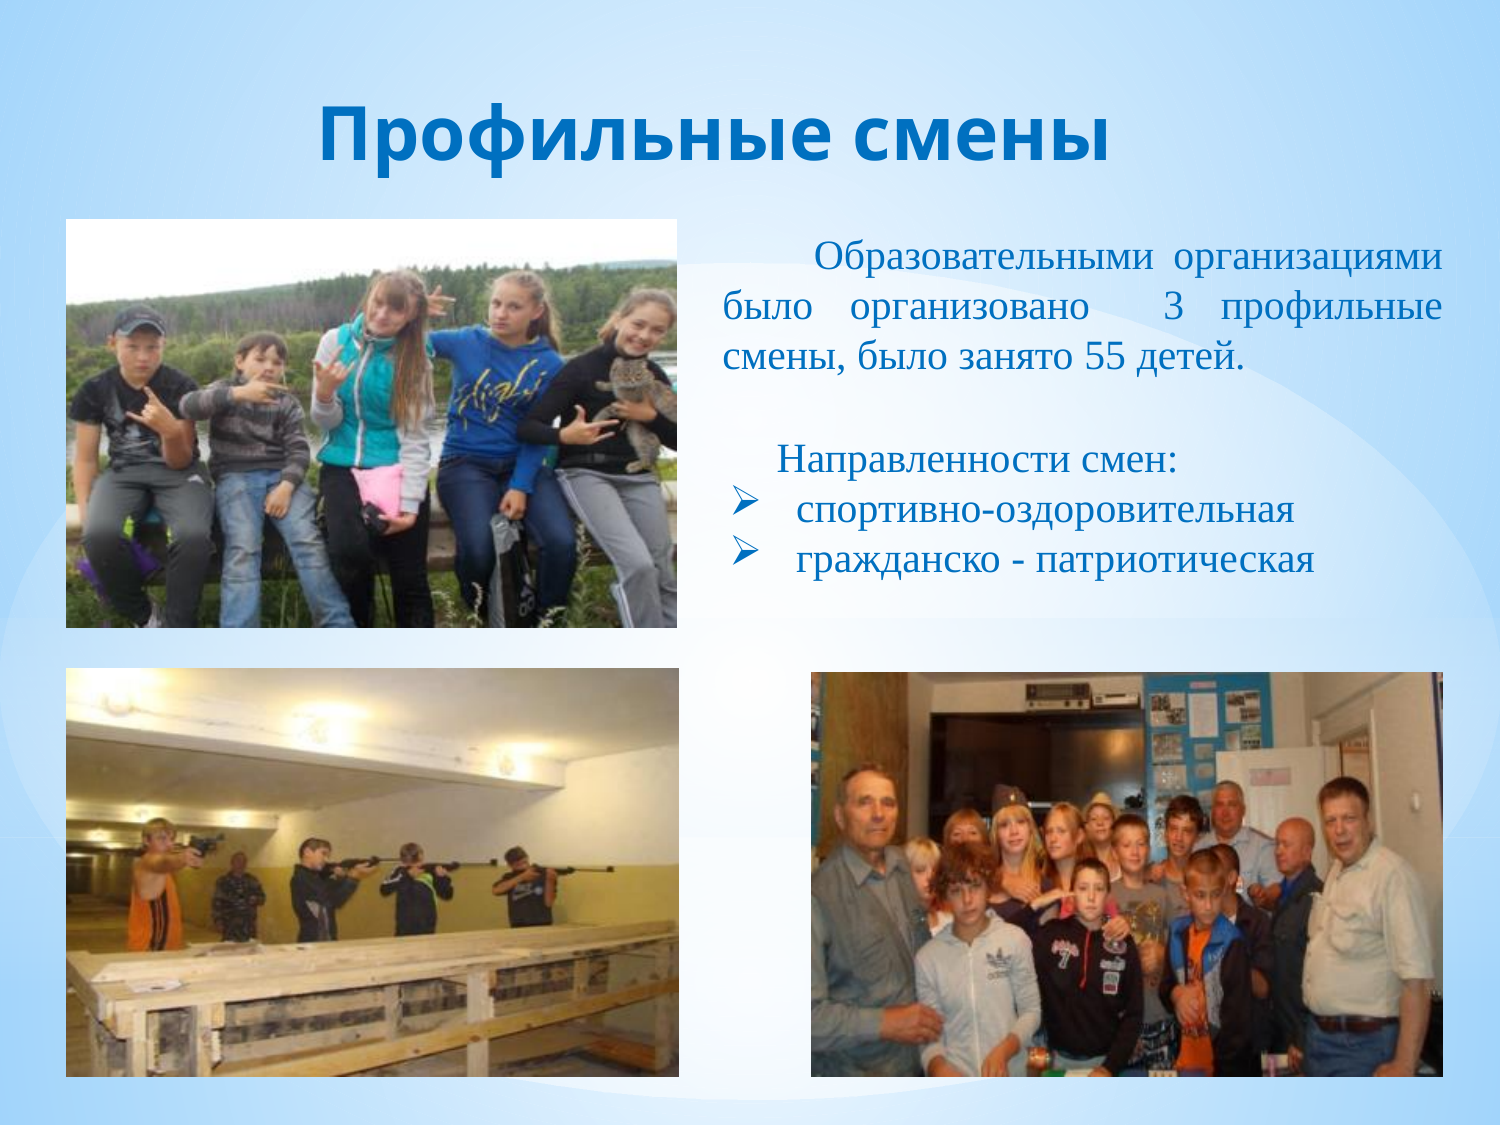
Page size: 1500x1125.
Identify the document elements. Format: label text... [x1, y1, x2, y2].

text_box Направленности смен: спортивно-оздоровительная гражданско - патриотическая [714, 423, 1465, 634]
text_box Образовательными организациями было организовано 3 профильные смены, было занято 55 детей. [707, 220, 1458, 386]
picture [65, 219, 678, 628]
picture [65, 668, 679, 1078]
text_box Профильные смены [182, 78, 1247, 183]
picture [811, 672, 1444, 1078]
